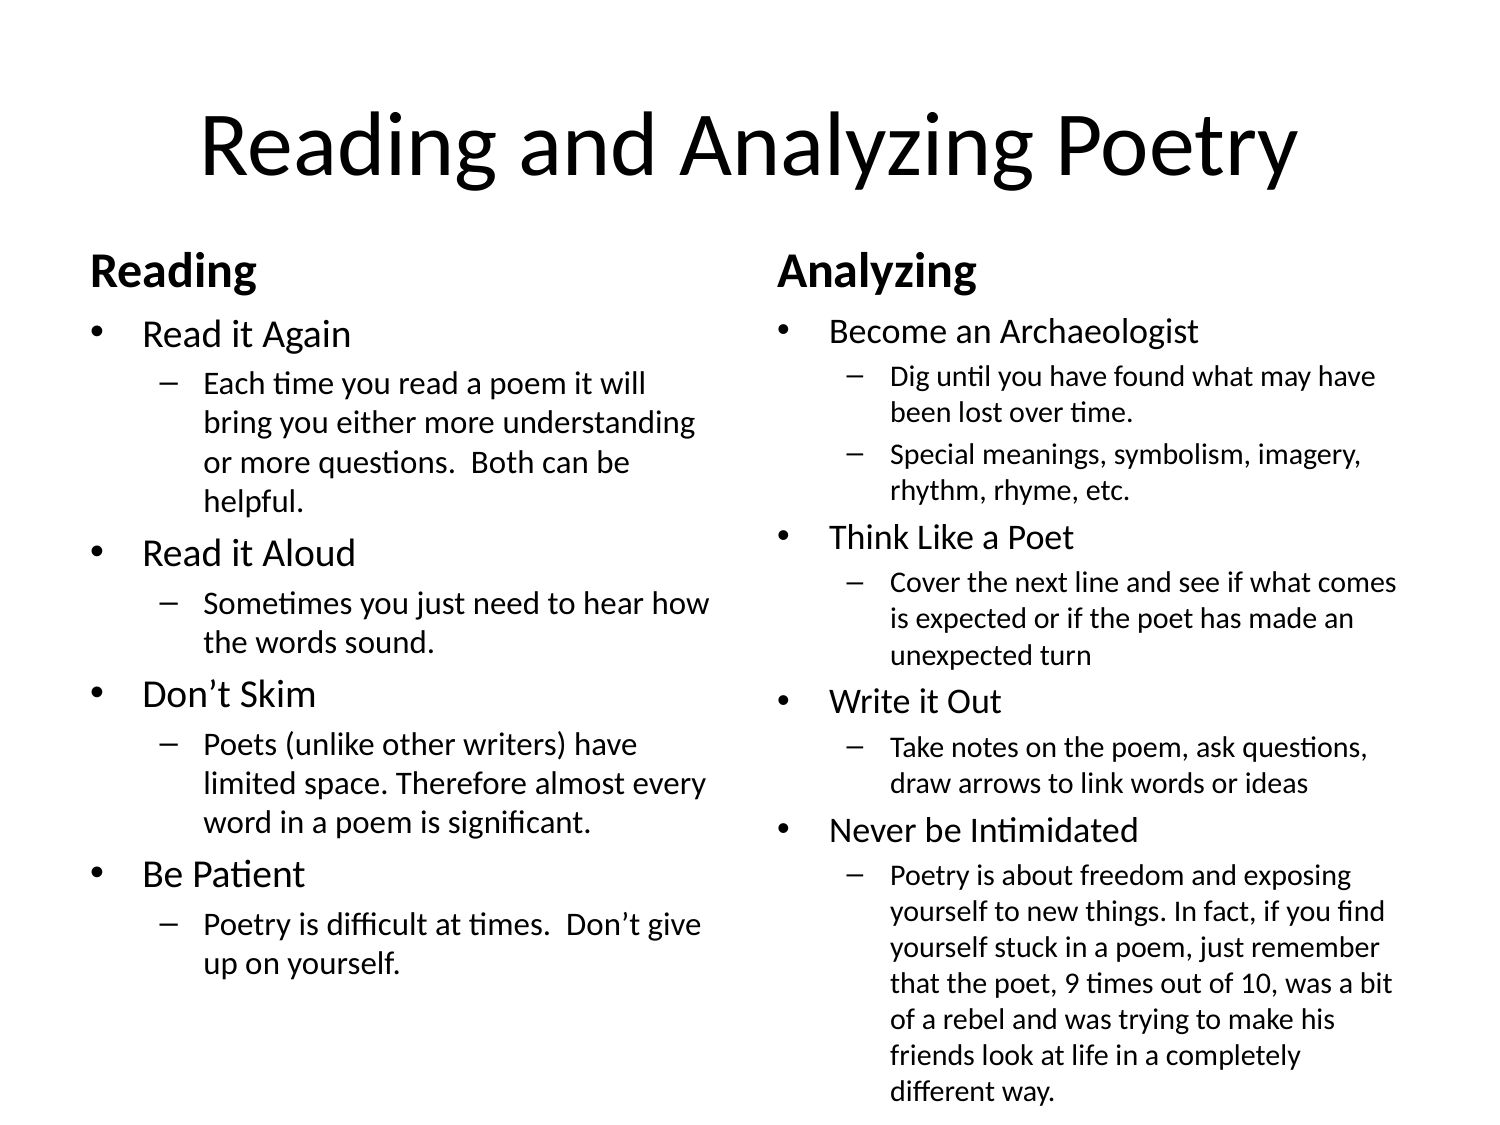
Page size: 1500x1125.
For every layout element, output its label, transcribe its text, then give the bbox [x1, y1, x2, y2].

list Become an Archaeologist Dig until you have found what may have been lost over time. Special meanings, symbolism, imagery, rhythm, rhyme, etc. Think Like a Poet Cover the next line and see if what comes is expected or if the poet has made an unexpected turn Write it Out Take notes on the poem, ask questions, draw arrows to link words or ideas Never be Intimidated Poetry is about freedom and exposing yourself to new things. In fact, if you find yourself stuck in a poem, just remember that the poet, 9 times out of 10, was a bit of a rebel and was trying to make his friends look at life in a completely different way. [761, 299, 1425, 1125]
title Reading and Analyzing Poetry [75, 45, 1425, 233]
list Analyzing [761, 200, 1425, 299]
list Read it Again Each time you read a poem it will bring you either more understanding or more questions. Both can be helpful. Read it Aloud Sometimes you just need to hear how the words sound. Don’t Skim Poets (unlike other writers) have limited space. Therefore almost every word in a poem is significant. Be Patient Poetry is difficult at times. Don’t give up on yourself. [75, 299, 738, 994]
list Reading [75, 200, 738, 299]
